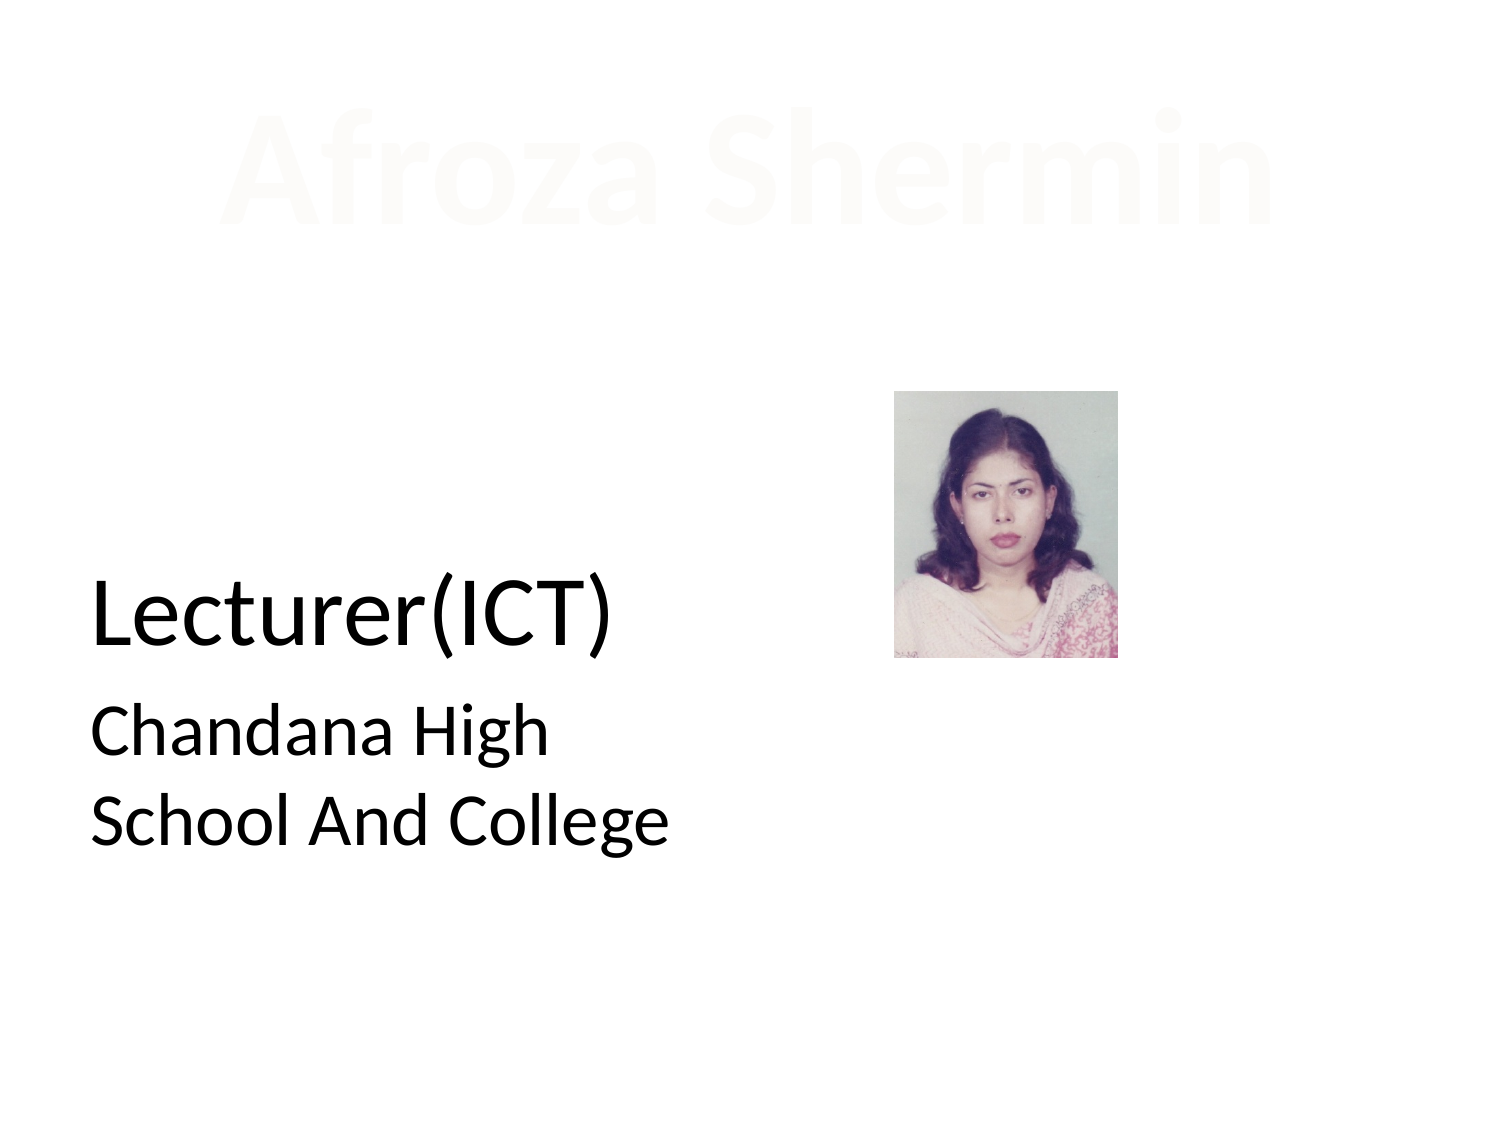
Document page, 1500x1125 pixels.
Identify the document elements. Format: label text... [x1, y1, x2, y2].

list Lecturer(ICT) Chandana High School And College [75, 537, 763, 1005]
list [894, 391, 1118, 659]
title Afroza Shermin [75, 50, 1425, 525]
